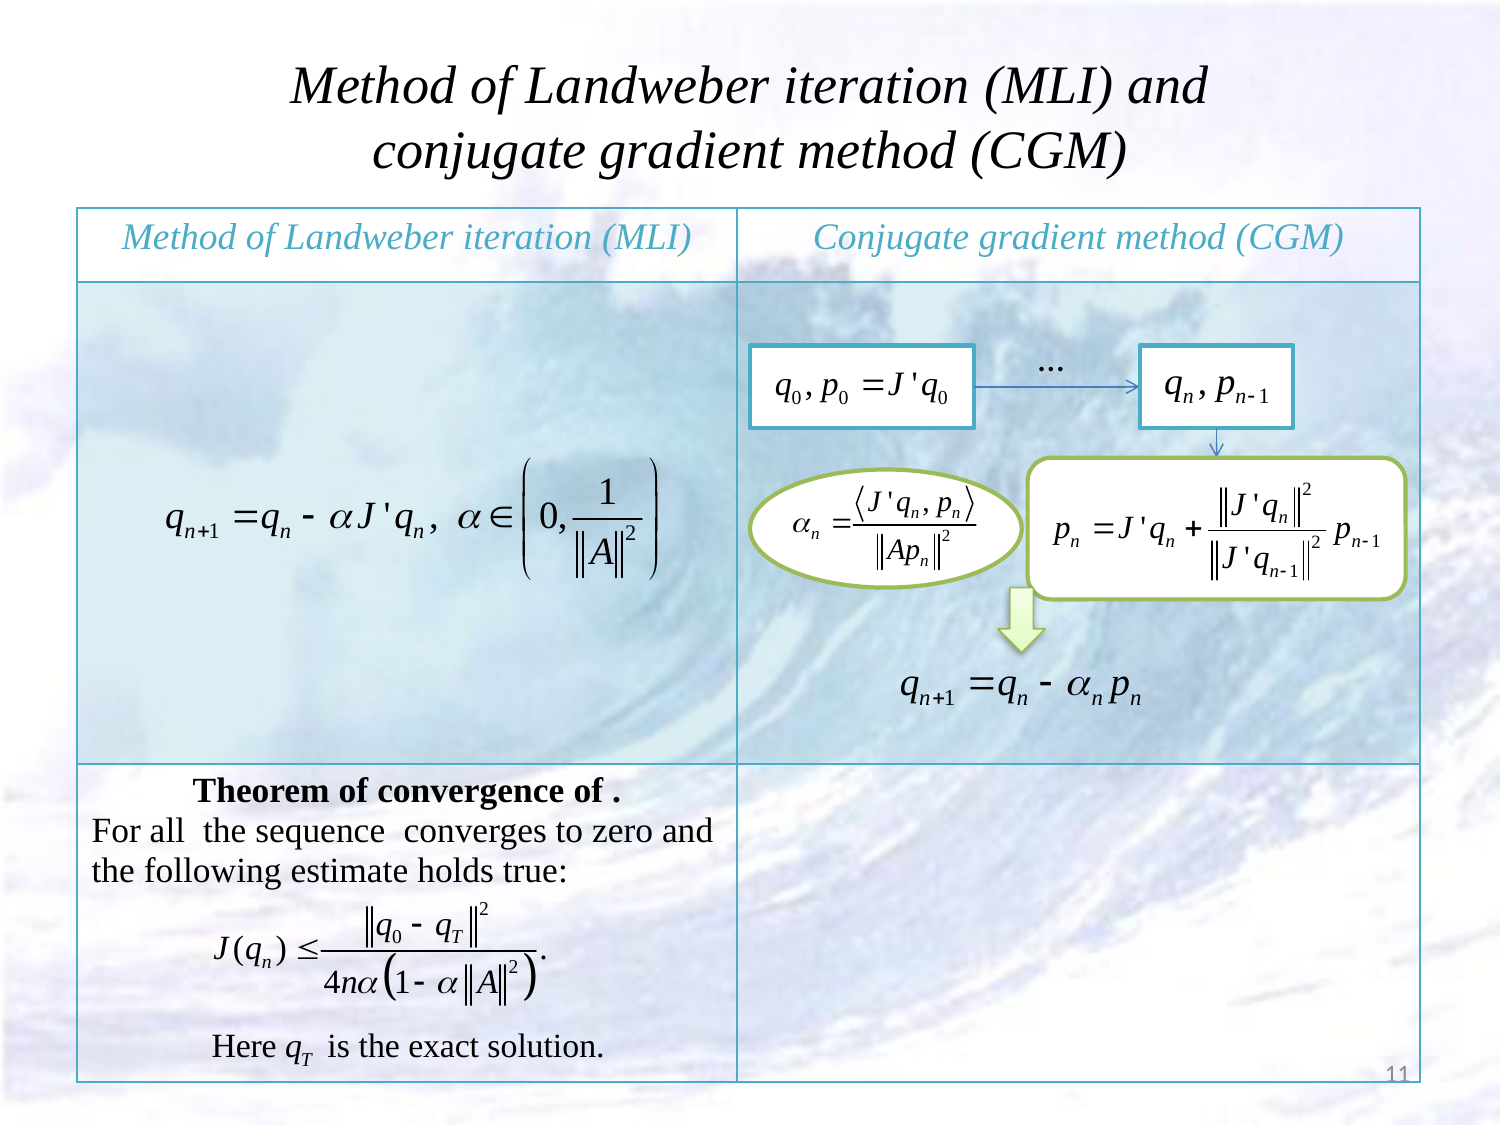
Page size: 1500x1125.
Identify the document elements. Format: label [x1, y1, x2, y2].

picture [0, 0, 1500, 1125]
text_box [206, 892, 611, 1074]
text_box [159, 447, 669, 591]
text_box [749, 326, 1406, 716]
